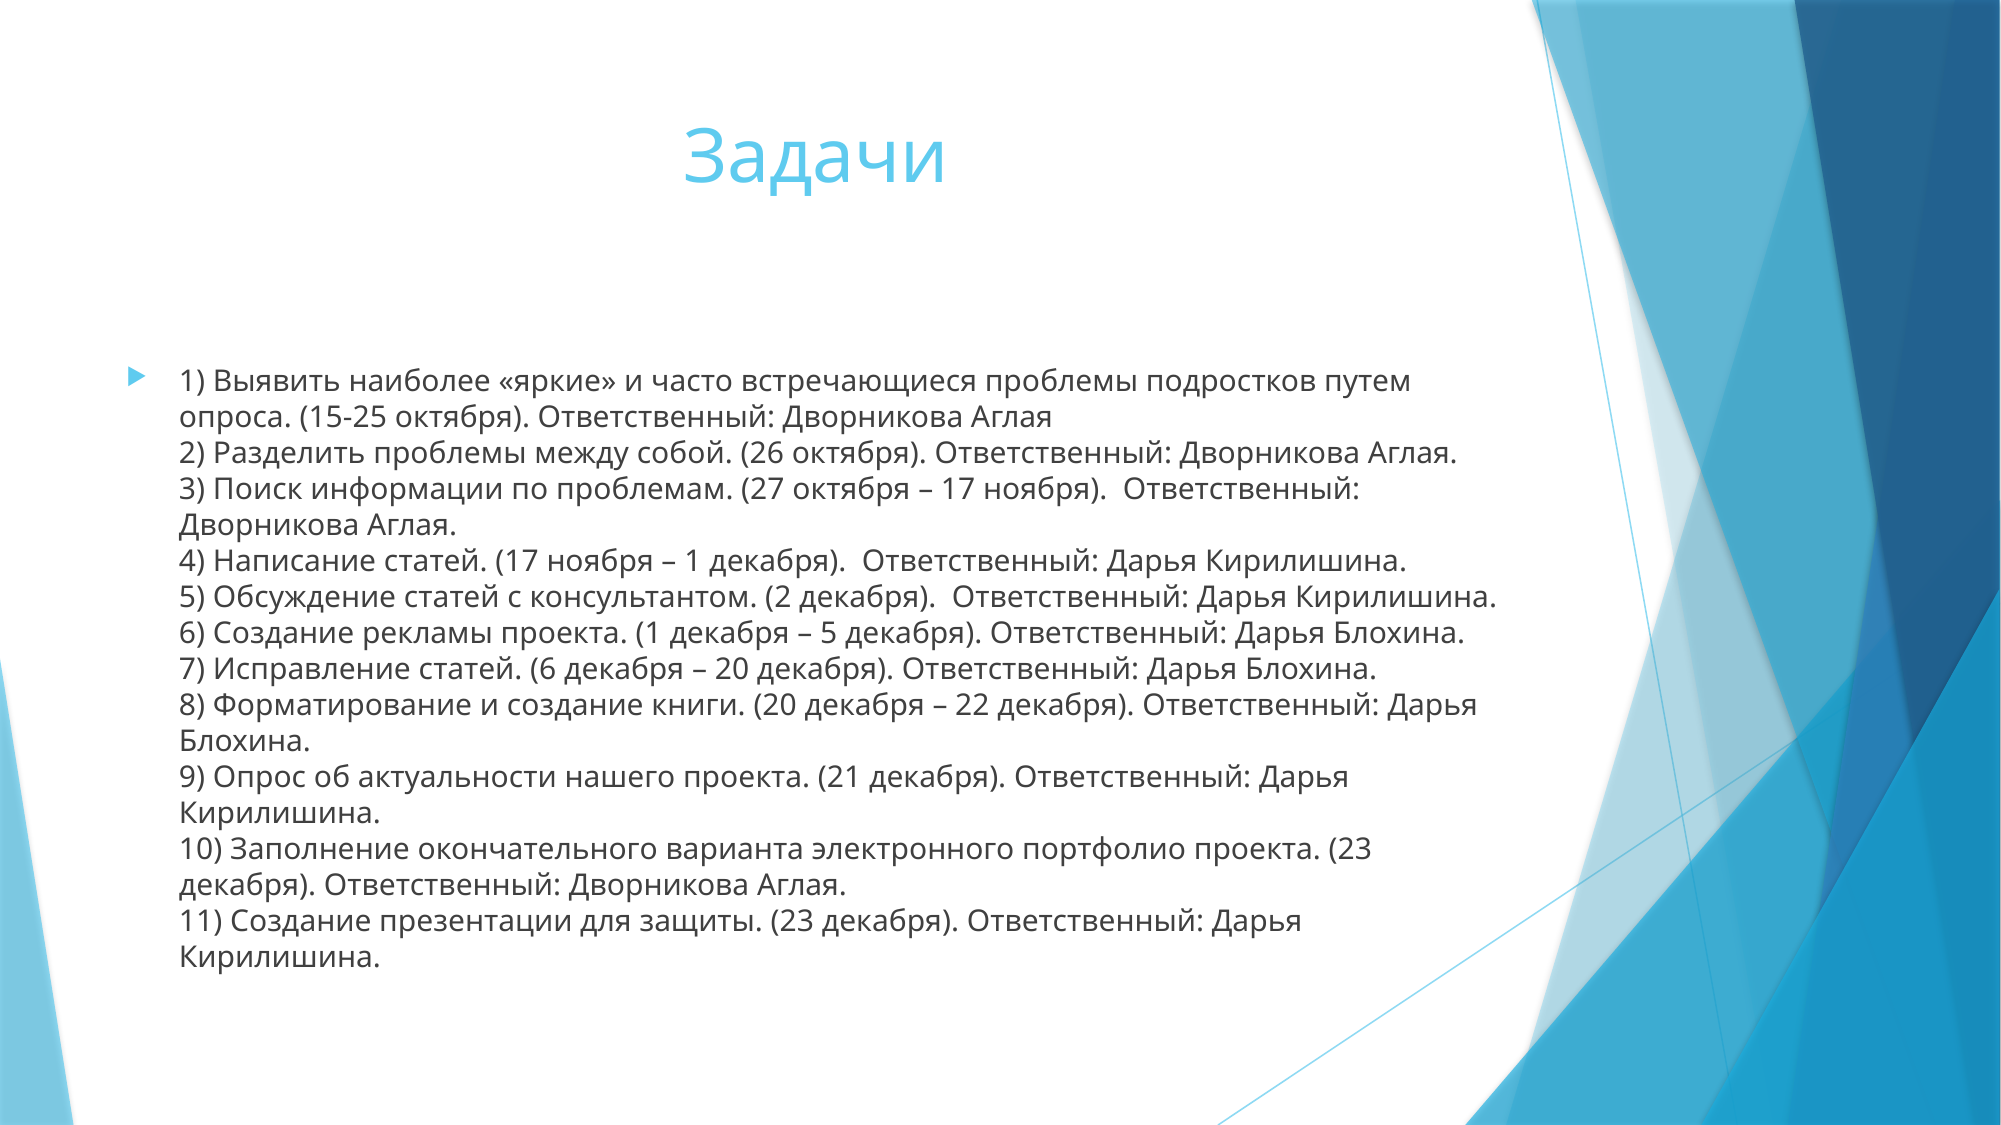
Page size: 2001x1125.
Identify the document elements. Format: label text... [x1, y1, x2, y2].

list 1) Выявить наиболее «яркие» и часто встречающиеся проблемы подростков путем опроса. (15-25 октября). Ответственный: Дворникова Аглая 2) Разделить проблемы между собой. (26 октября). Ответственный: Дворникова Аглая. 3) Поиск информации по проблемам. (27 октября – 17 ноября). Ответственный: Дворникова Аглая. 4) Написание статей. (17 ноября – 1 декабря). Ответственный: Дарья Кирилишина. 5) Обсуждение статей с консультантом. (2 декабря). Ответственный: Дарья Кирилишина. 6) Создание рекламы проекта. (1 декабря – 5 декабря). Ответственный: Дарья Блохина. 7) Исправление статей. (6 декабря – 20 декабря). Ответственный: Дарья Блохина. 8) Форматирование и создание книги. (20 декабря – 22 декабря). Ответственный: Дарья Блохина. 9) Опрос об актуальности нашего проекта. (21 декабря). Ответственный: Дарья Кирилишина. 10) Заполнение окончательного варианта электронного портфолио проекта. (23 декабря). Ответственный: Дворникова Аглая. 11) Создание презентации для защиты. (23 декабря). Ответственный: Дарья Кирилишина. [111, 354, 1526, 1046]
title Задачи [111, 99, 1522, 317]
